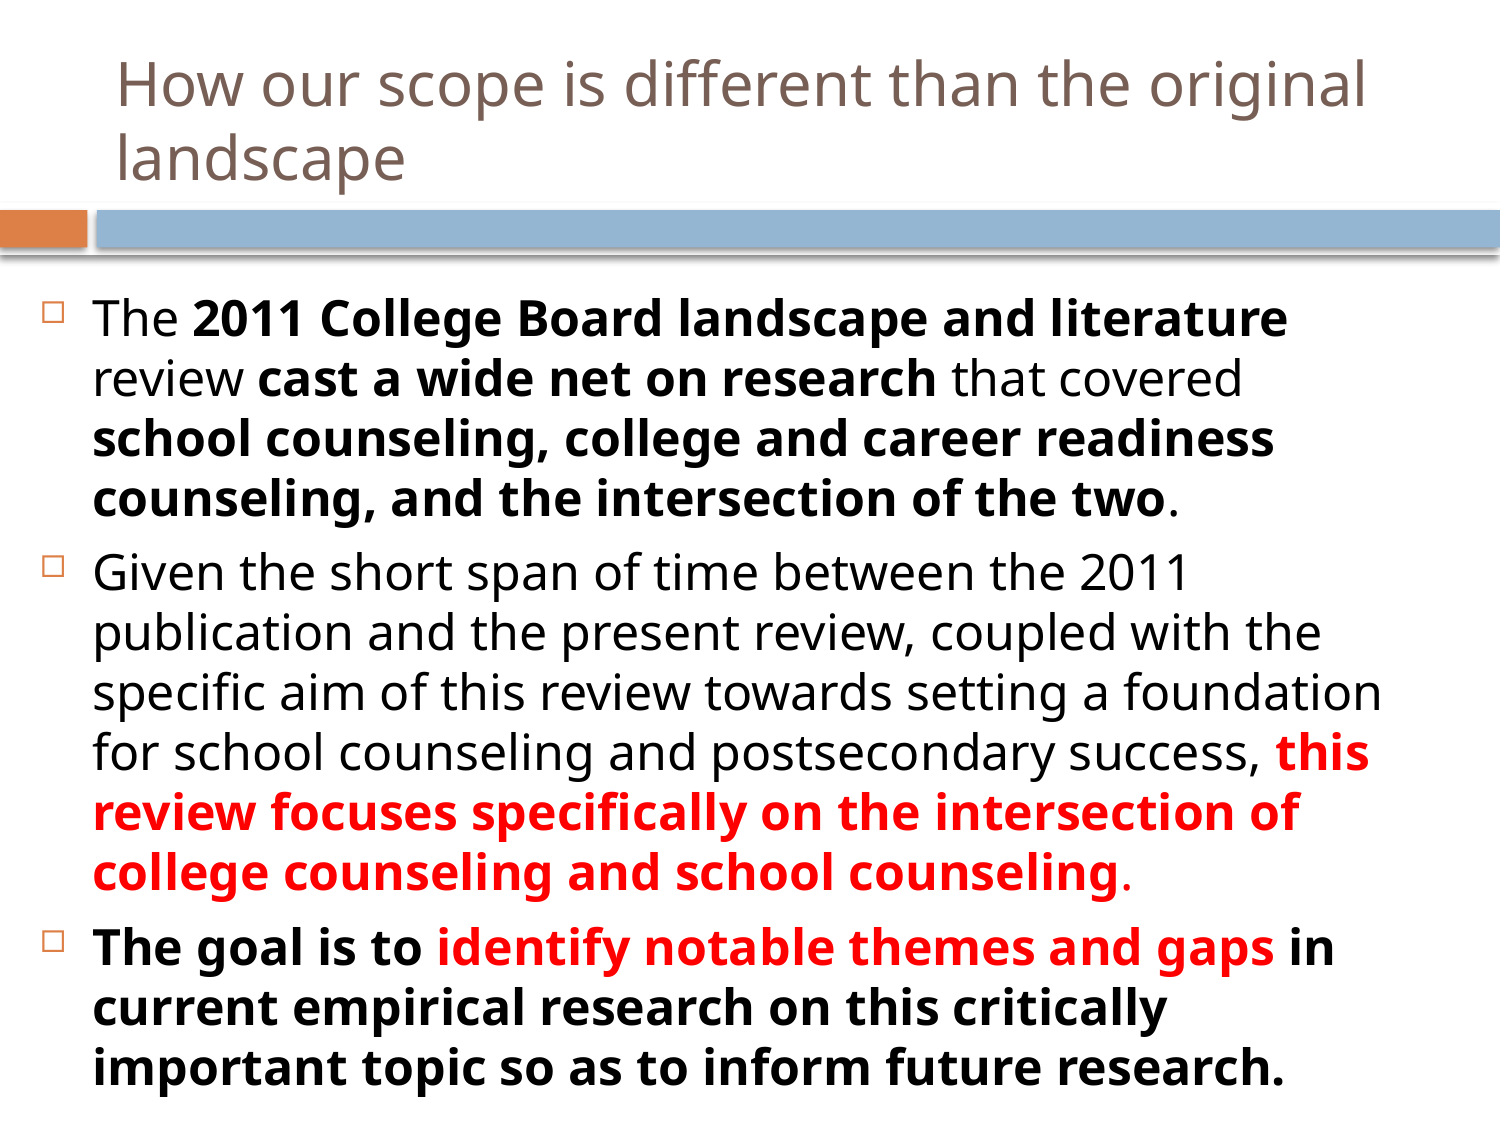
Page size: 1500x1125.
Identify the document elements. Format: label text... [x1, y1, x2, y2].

title How our scope is different than the original landscape [100, 37, 1438, 200]
list The 2011 College Board landscape and literature review cast a wide net on research that covered school counseling, college and career readiness counseling, and the intersection of the two. Given the short span of time between the 2011 publication and the present review, coupled with the specific aim of this review towards setting a foundation for school counseling and postsecondary success, this review focuses specifically on the intersection of college counseling and school counseling. The goal is to identify notable themes and gaps in current empirical research on this critically important topic so as to inform future research. [25, 278, 1425, 1093]
